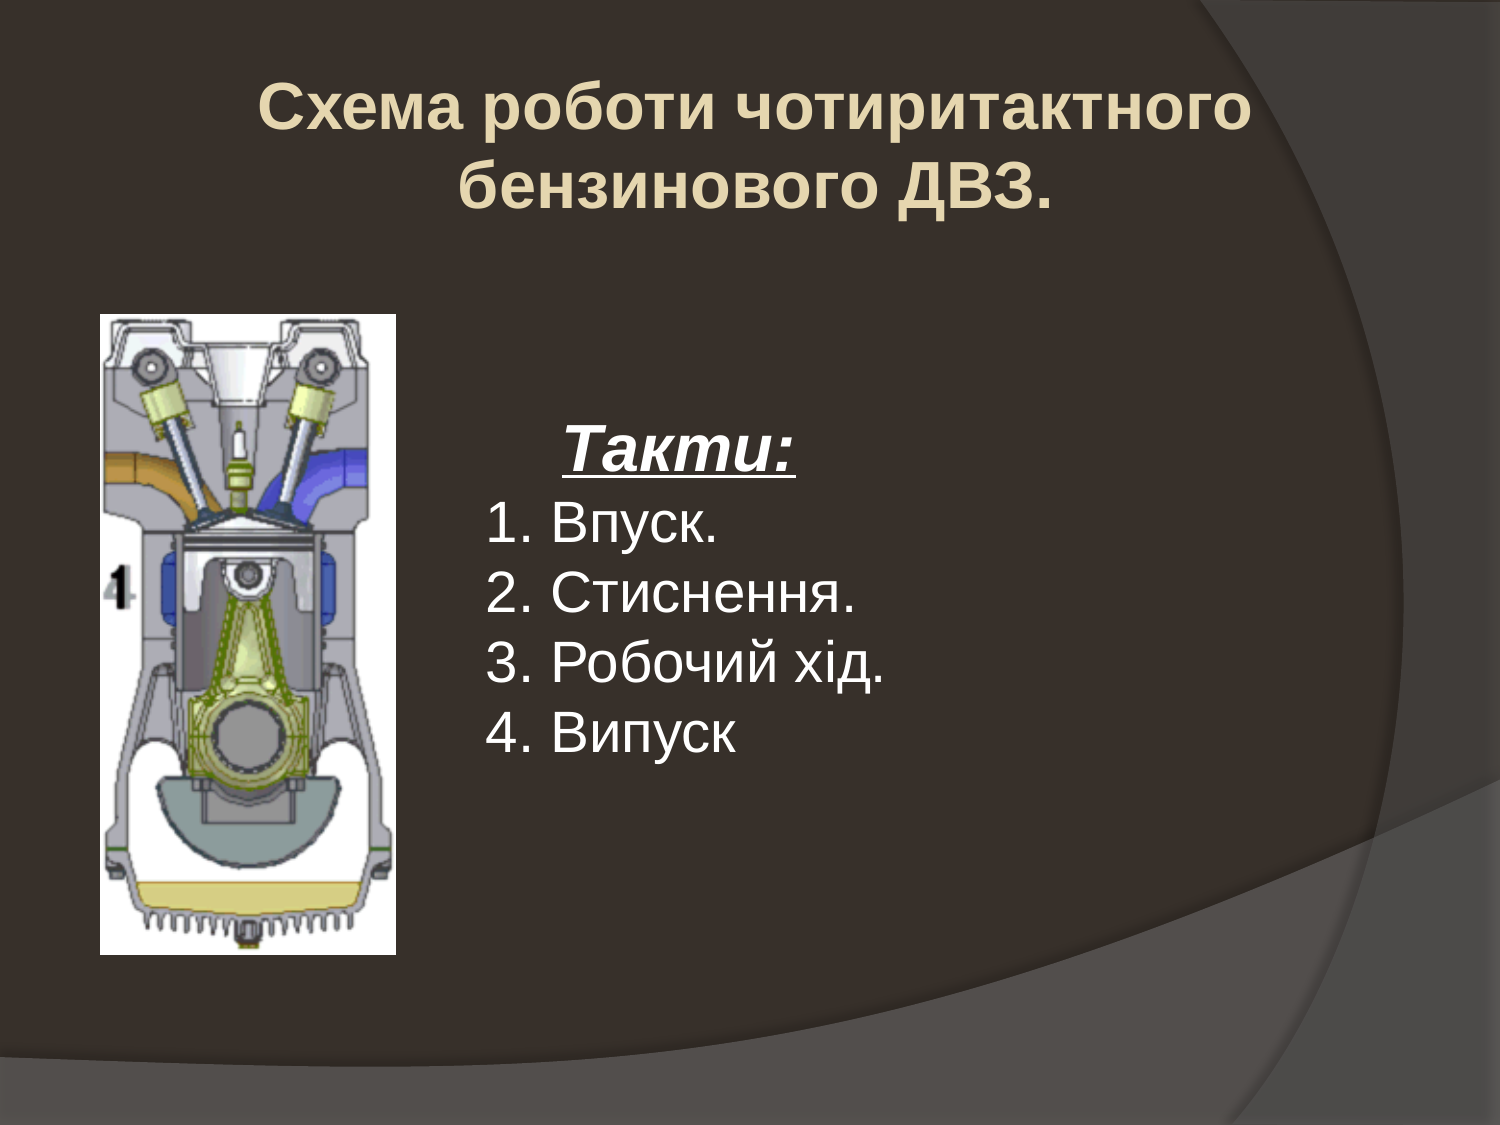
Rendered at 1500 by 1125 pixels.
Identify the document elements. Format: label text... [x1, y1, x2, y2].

picture [100, 314, 396, 956]
text_box Такти: 1. Впуск. 2. Стиснення. 3. Робочий хід. 4. Випуск [454, 397, 1329, 772]
text_box Схема роботи чотиритактного бензинового ДВЗ. [100, 54, 1412, 230]
